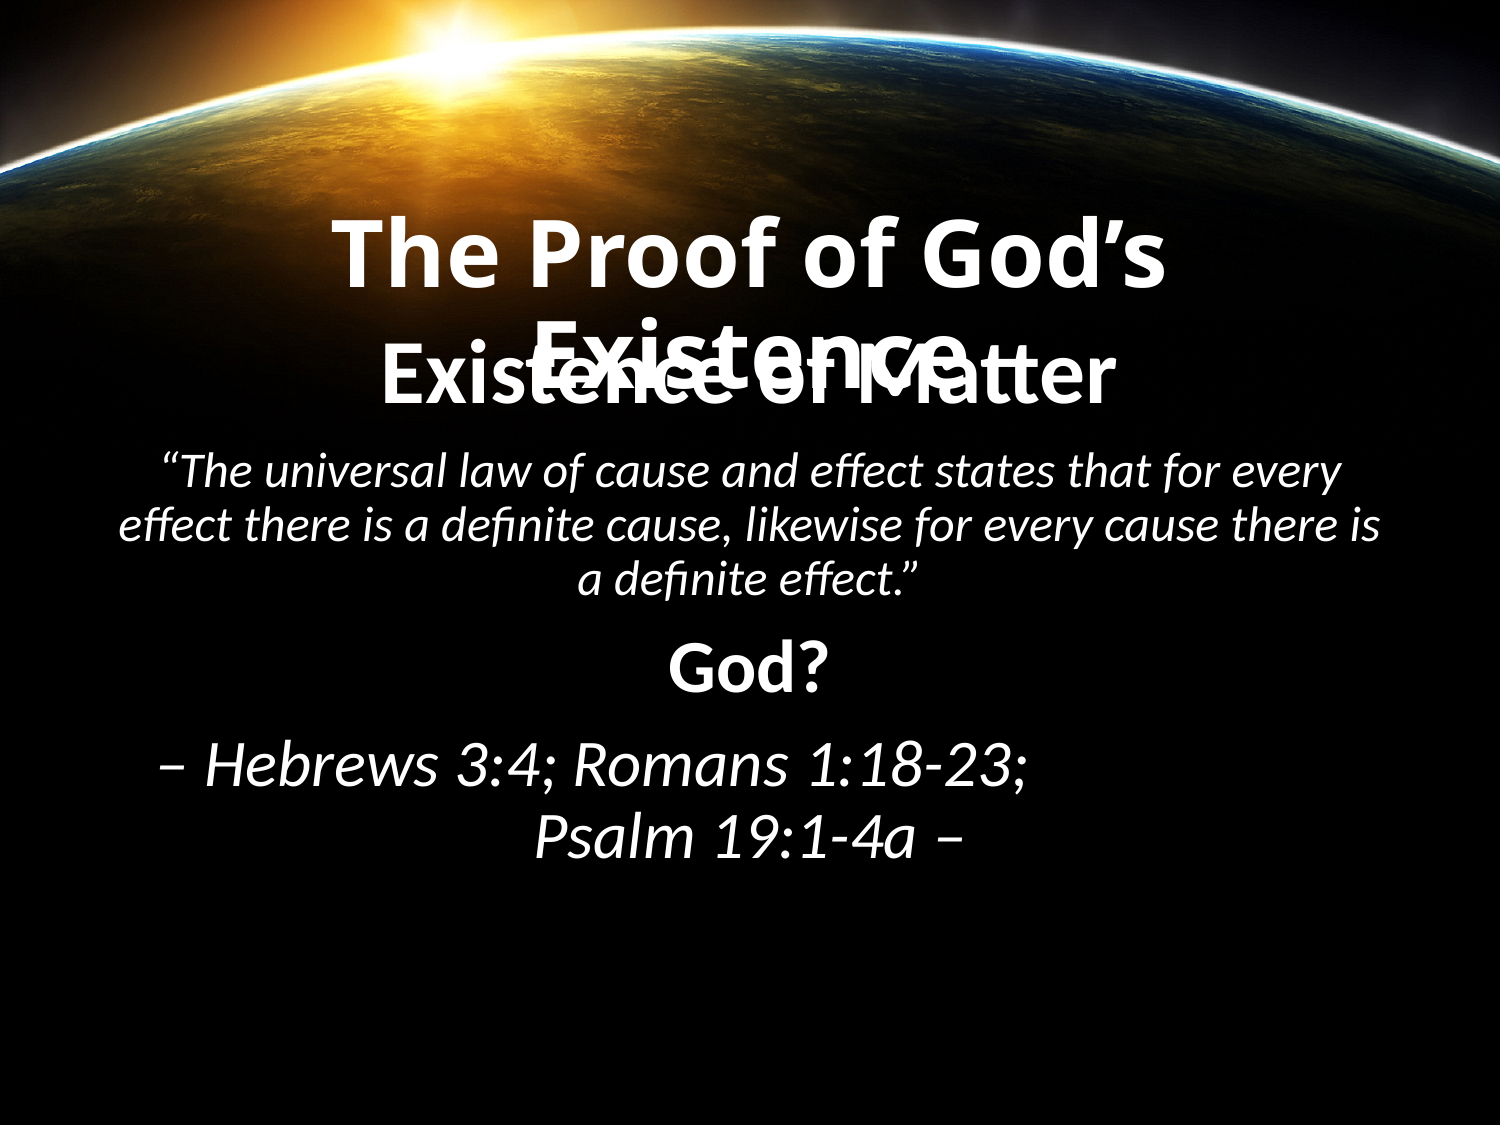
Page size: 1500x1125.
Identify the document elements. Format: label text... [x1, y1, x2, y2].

list Existence of Matter “The universal law of cause and effect states that for every effect there is a definite cause, likewise for every cause there is a definite effect.” God? – Hebrews 3:4; Romans 1:18-23; Psalm 19:1-4a – [103, 463, 1397, 1014]
picture [0, 0, 1500, 463]
